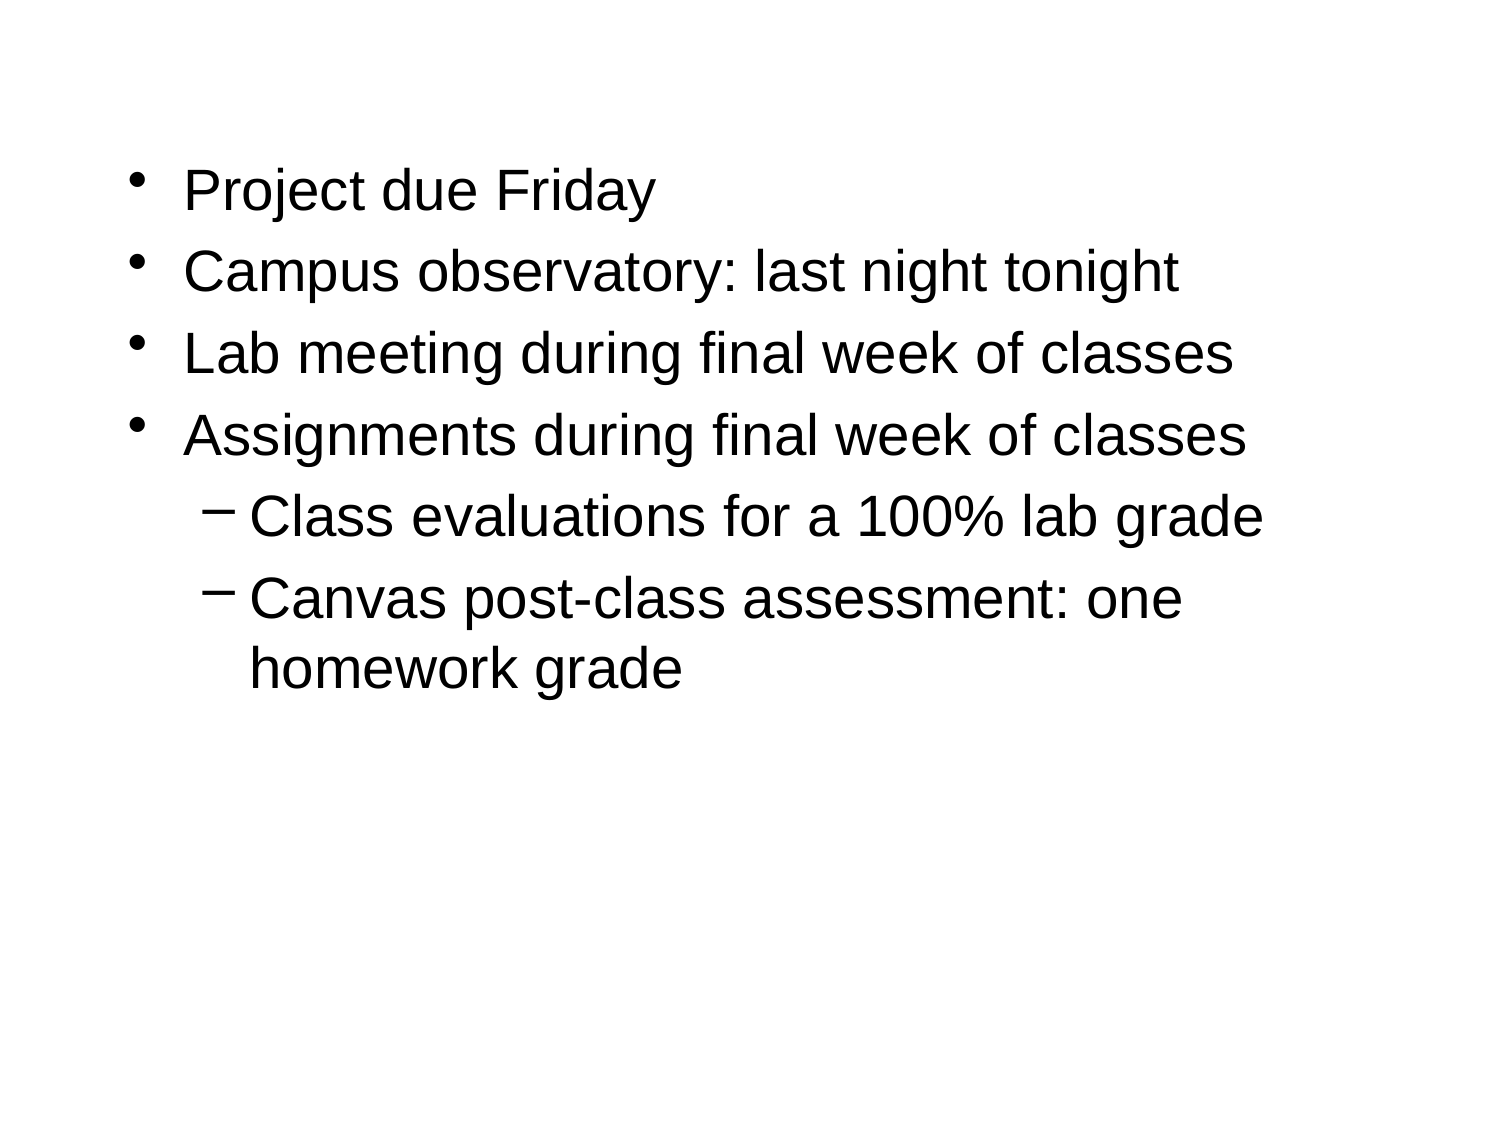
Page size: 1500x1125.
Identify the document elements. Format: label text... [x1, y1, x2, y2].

list Project due Friday Campus observatory: last night tonight Lab meeting during final week of classes Assignments during final week of classes Class evaluations for a 100% lab grade Canvas post-class assessment: one homework grade [112, 62, 1388, 738]
